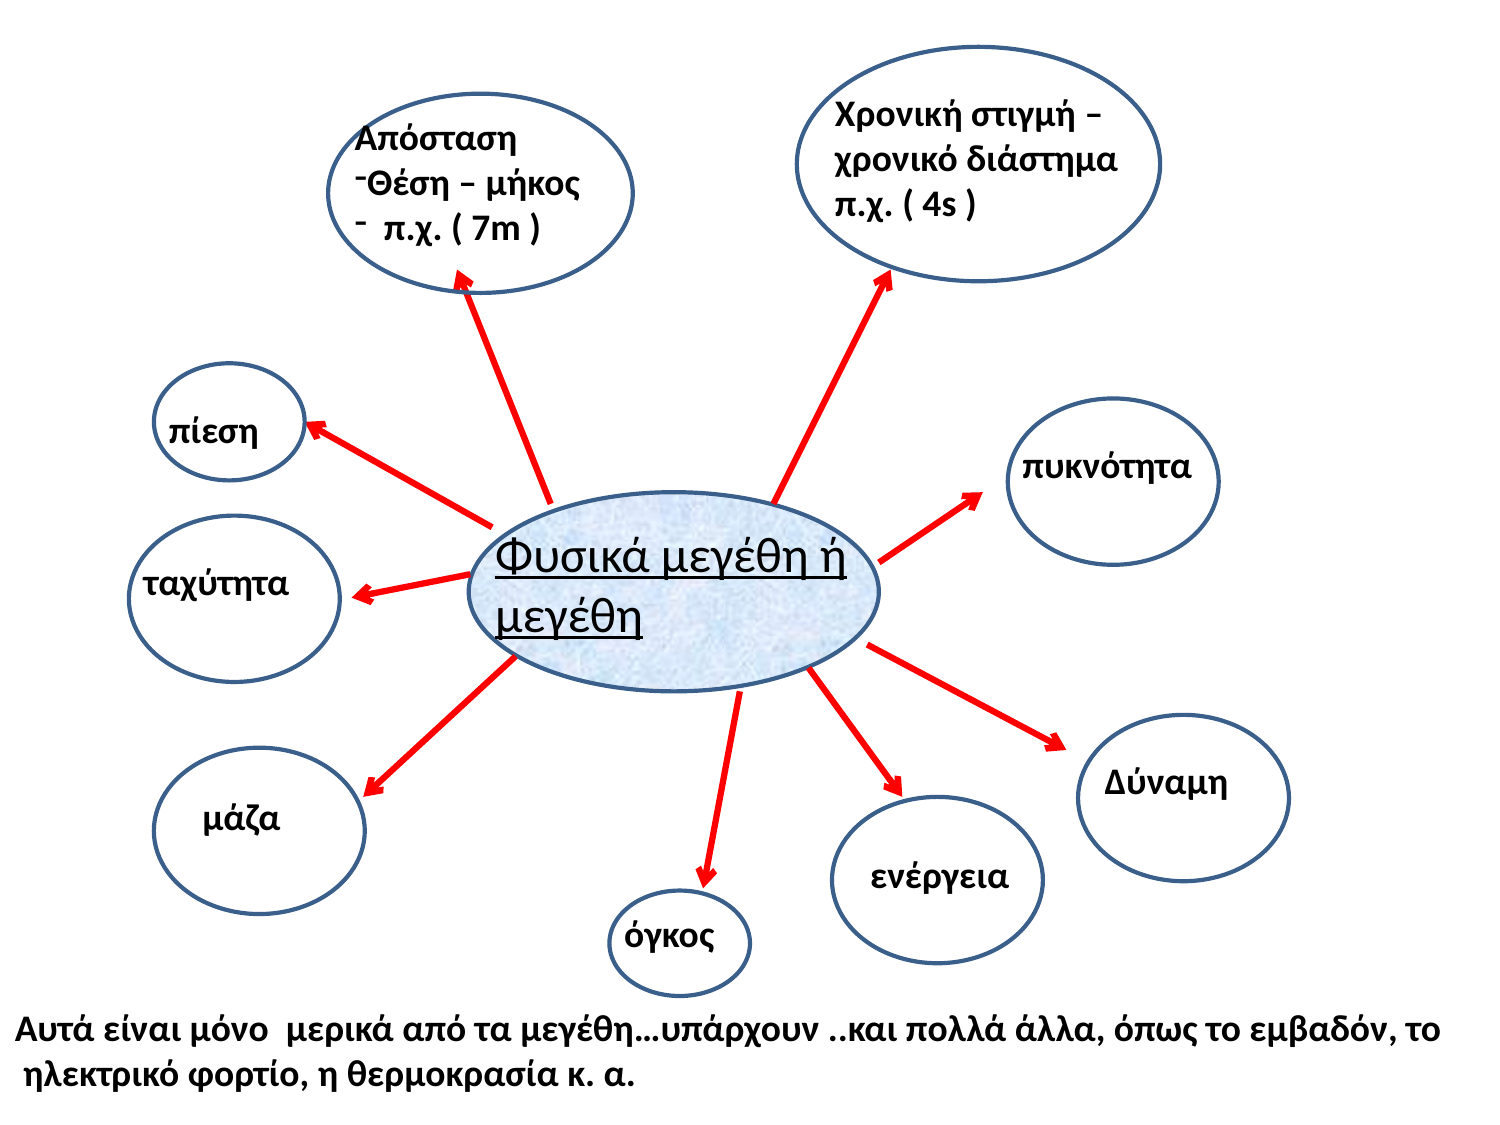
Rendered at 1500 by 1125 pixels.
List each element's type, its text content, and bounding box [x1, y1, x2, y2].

text_box [874, 949, 1001, 966]
text_box [794, 103, 820, 225]
text_box [1024, 396, 1202, 433]
text_box όγκος [609, 902, 856, 996]
text_box πυκνότητα [1007, 433, 1254, 539]
text_box [505, 651, 843, 694]
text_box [362, 656, 516, 798]
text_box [622, 771, 821, 809]
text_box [714, 327, 950, 446]
text_box [158, 361, 301, 398]
text_box [326, 152, 339, 235]
text_box [154, 656, 315, 685]
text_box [866, 644, 1067, 751]
text_box [537, 490, 811, 515]
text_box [351, 573, 471, 598]
text_box [151, 745, 367, 917]
text_box [1095, 712, 1272, 749]
text_box [1075, 757, 1089, 839]
text_box Δύναμη [1089, 749, 1336, 855]
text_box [878, 491, 984, 563]
text_box Απόσταση Θέση – μήκος π.χ. ( 7m ) [339, 105, 715, 301]
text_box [304, 421, 493, 528]
text_box [146, 513, 323, 550]
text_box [386, 339, 622, 434]
text_box [632, 888, 728, 902]
text_box Χρονική στιγμή – χρονικό διάστημα π.χ. ( 4s ) [820, 81, 1172, 232]
text_box [468, 555, 480, 628]
text_box ταχύτητα [128, 550, 375, 656]
text_box Αυτά είναι μόνο μερικά από τα μεγέθη…υπάρχουν ..και πολλά άλλα, όπως το εμβαδόν, το ηλεκτρικό φορτίο, η θερμοκρασία κ. α. [0, 996, 1465, 1125]
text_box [790, 685, 921, 780]
text_box [403, 91, 558, 105]
text_box μάζα [187, 785, 350, 890]
text_box [829, 794, 1035, 935]
text_box Φυσικά μεγέθη ή μεγέθη [480, 515, 997, 651]
text_box [846, 44, 1111, 81]
text_box πίεση [153, 398, 381, 504]
text_box ενέργεια [855, 843, 1102, 949]
text_box [1033, 539, 1193, 567]
text_box [827, 232, 1130, 284]
text_box [1103, 855, 1264, 884]
